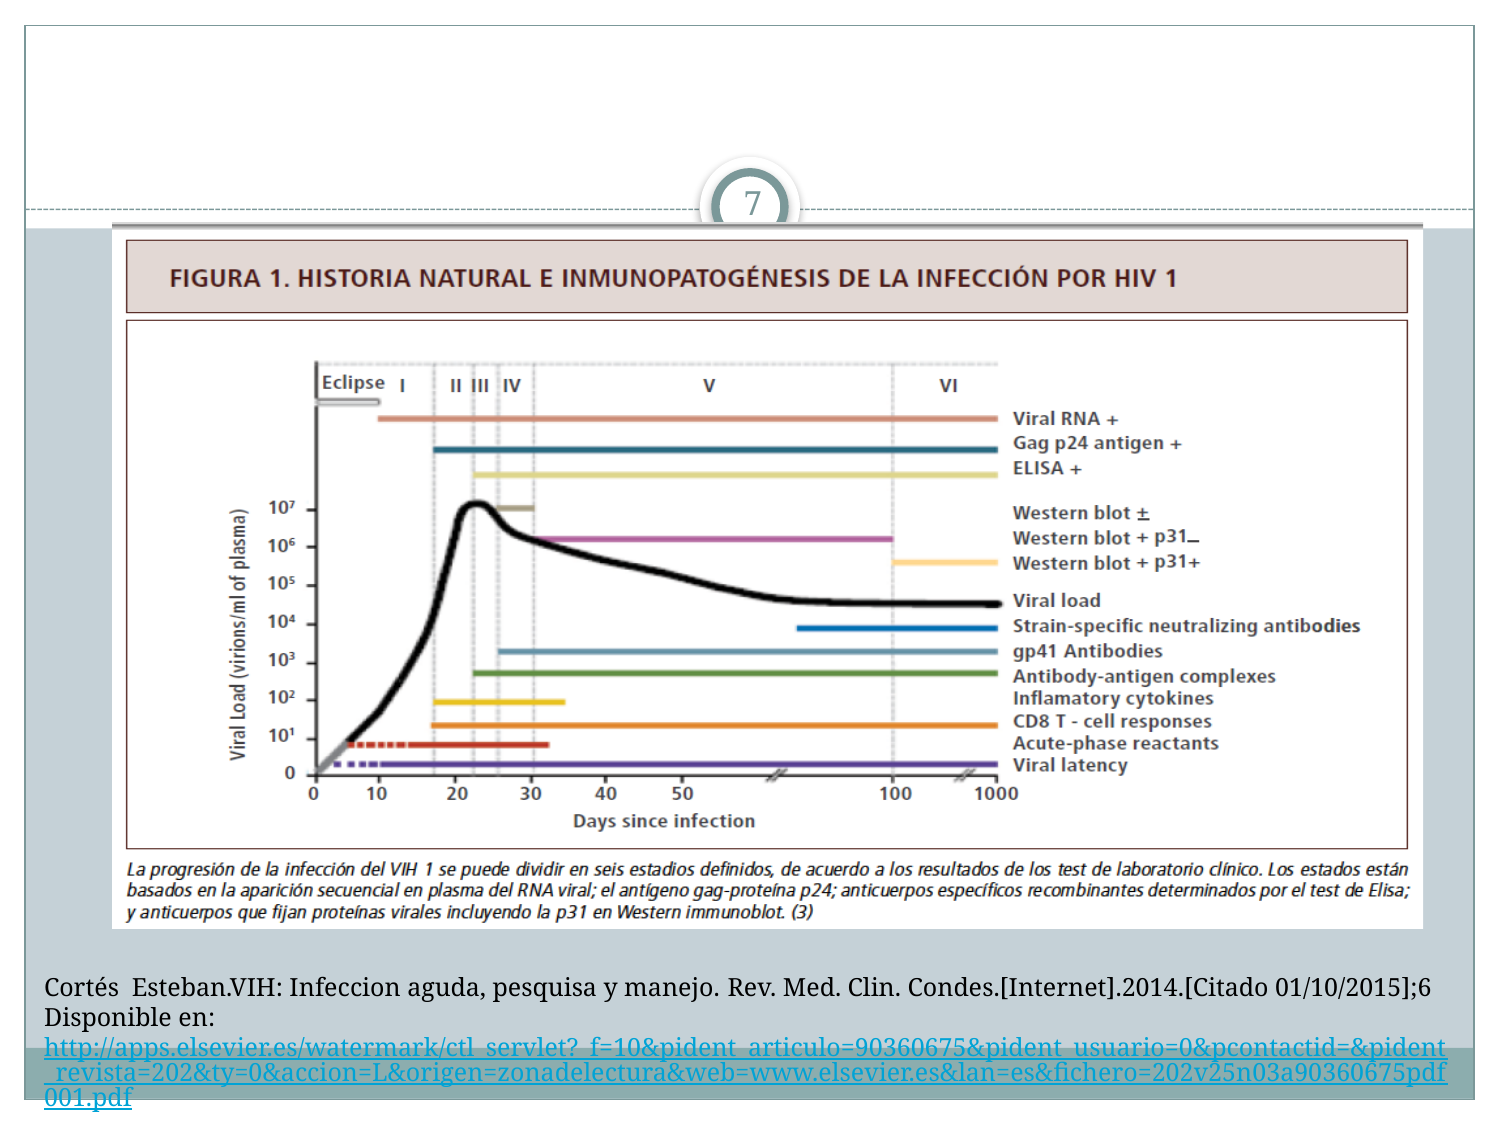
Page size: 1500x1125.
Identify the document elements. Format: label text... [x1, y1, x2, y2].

slide_number 7 [715, 168, 791, 219]
text_box Cortés Esteban.VIH: Infeccion aguda, pesquisa y manejo. Rev. Med. Clin. Condes.[Internet].2014.[Citado 01/10/2015];6 Disponible en: http://apps.elsevier.es/watermark/ctl_servlet?_f=10&pident_articulo=90360675&pident_usuario=0&pcontactid=&pident_revista=202&ty=0&accion=L&origen=zonadelectura&web=www.elsevier.es&lan=es&fichero=202v25n03a90360675pdf001.pdf [29, 964, 1471, 1073]
picture [111, 222, 1424, 929]
